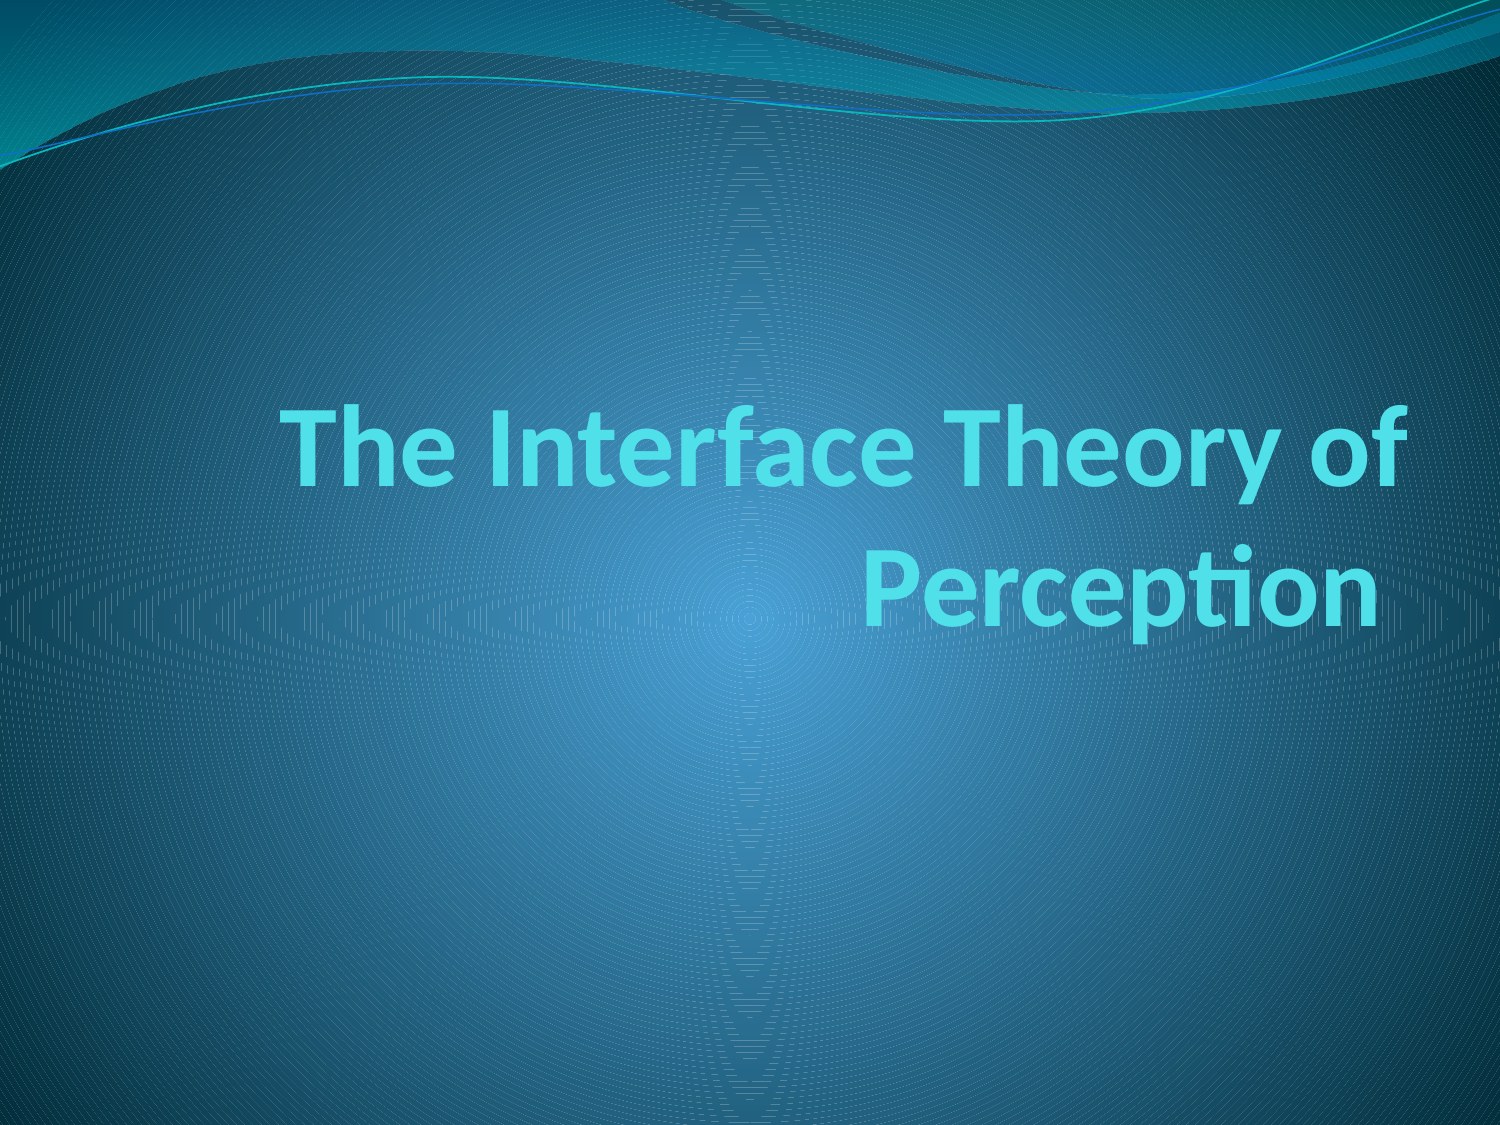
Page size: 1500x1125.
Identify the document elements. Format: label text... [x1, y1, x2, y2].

title The Interface Theory of Perception [87, 224, 1413, 650]
